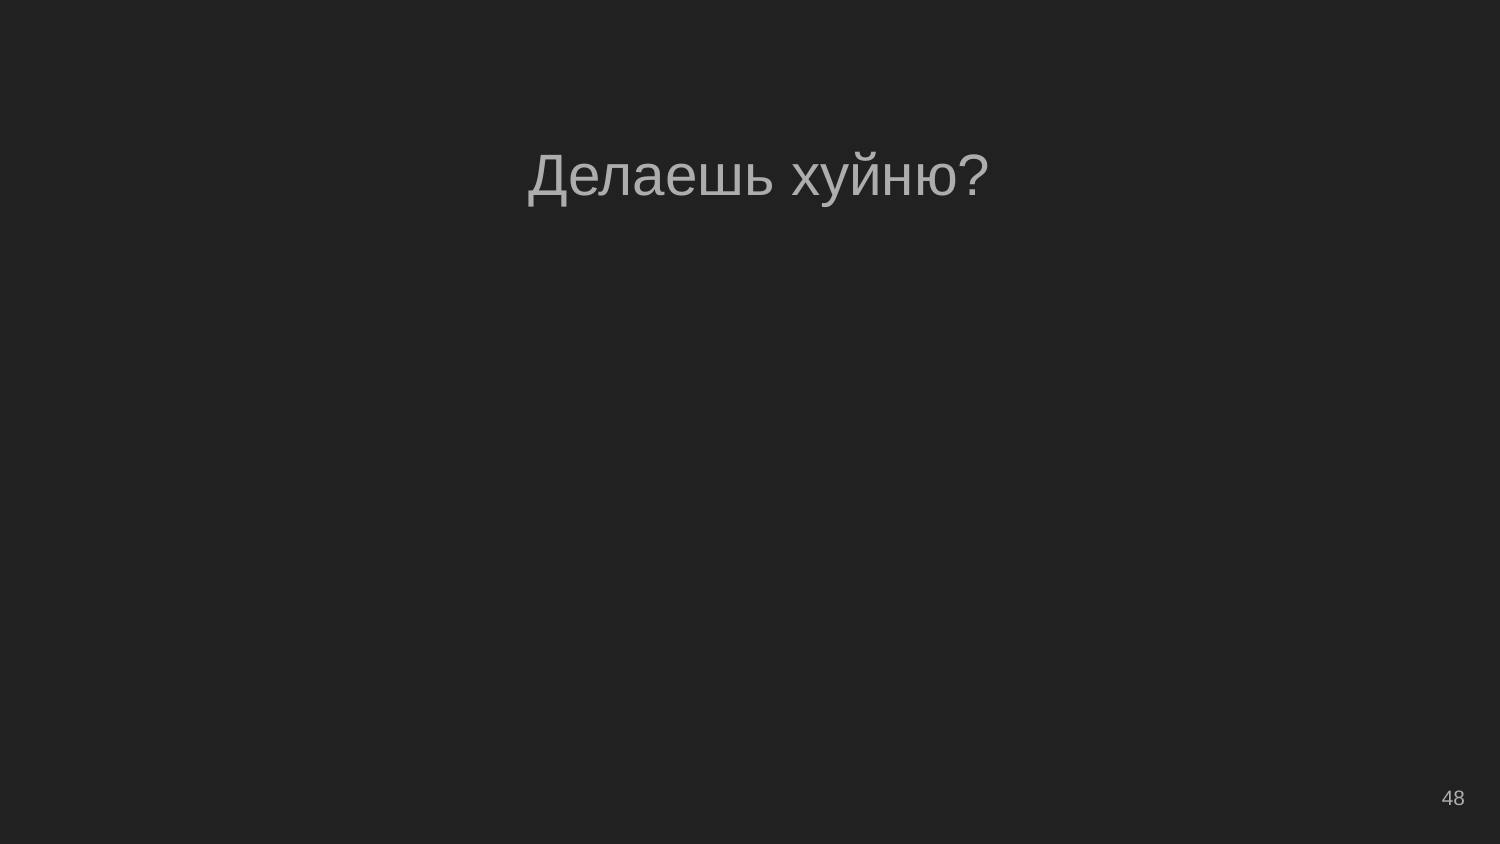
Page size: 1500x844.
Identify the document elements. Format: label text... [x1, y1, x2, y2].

subtitle Делаешь хуйню? [61, 122, 1459, 253]
slide_number ‹#› [1389, 764, 1480, 830]
